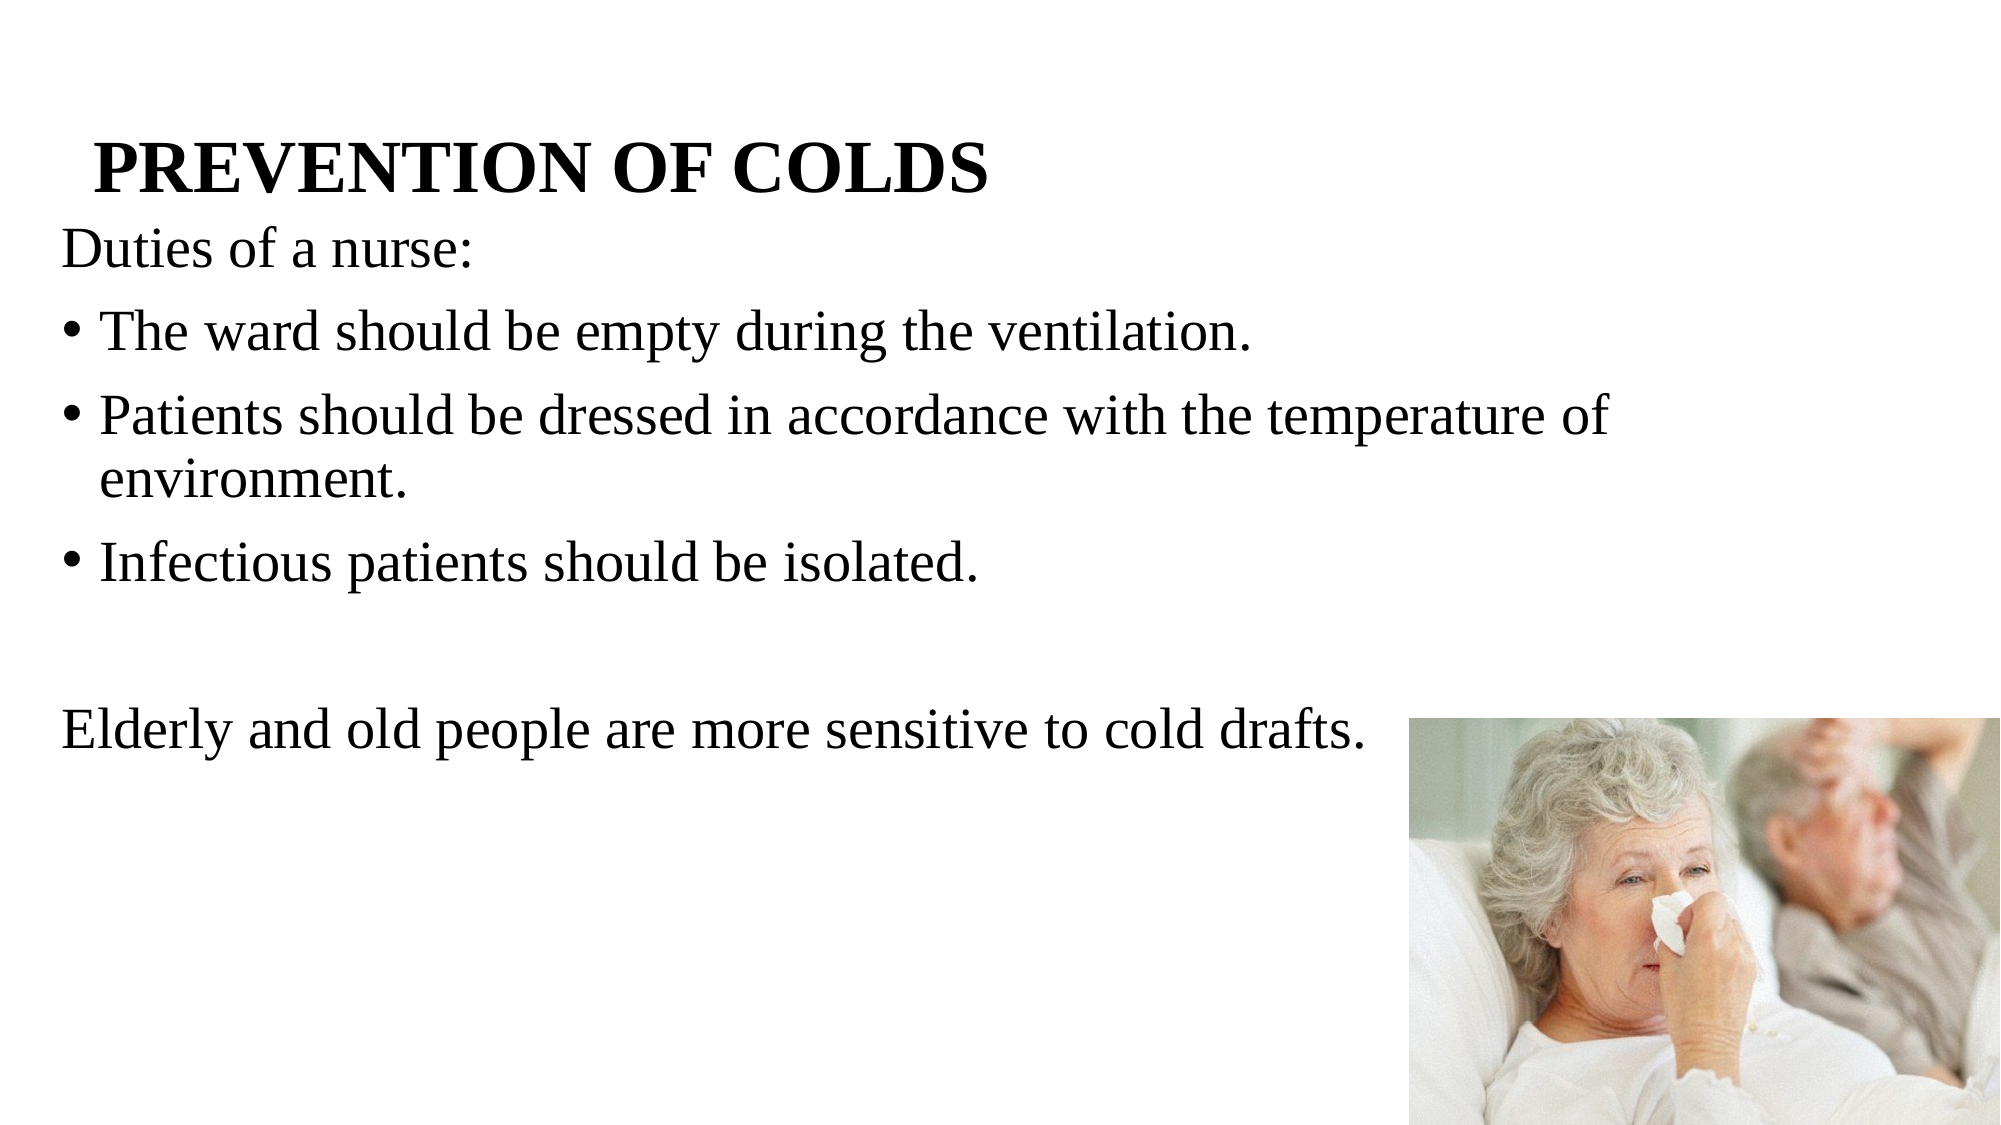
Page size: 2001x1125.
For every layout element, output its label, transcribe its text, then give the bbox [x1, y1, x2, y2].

list Duties of a nurse: The ward should be empty during the ventilation. Patients should be dressed in accordance with the temperature of environment. Infectious patients should be isolated. Elderly and old people are more sensitive to cold drafts. [46, 209, 1863, 1014]
picture [1409, 718, 2000, 1125]
title PREVENTION OF COLDS [78, 59, 1863, 209]
